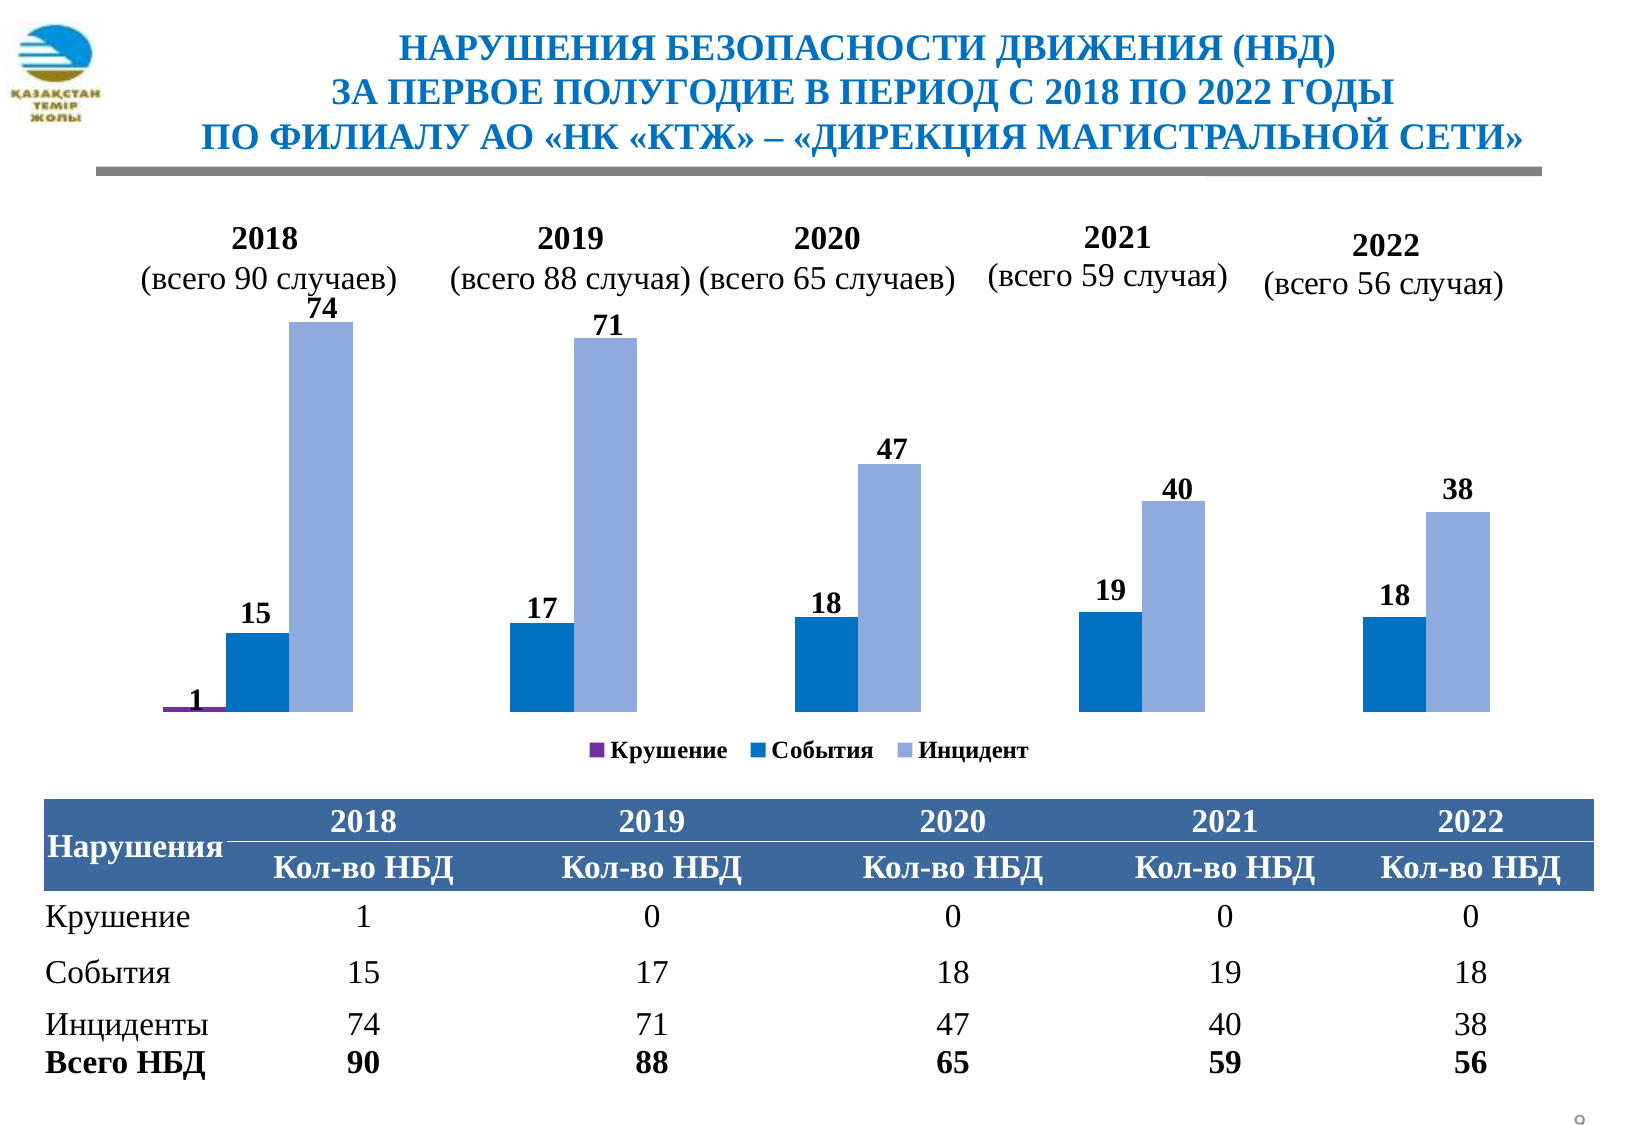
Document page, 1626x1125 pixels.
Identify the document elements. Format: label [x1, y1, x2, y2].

table_cell [1103, 1005, 1348, 1042]
table_cell [45, 1005, 227, 1042]
table_cell [228, 892, 500, 938]
table_cell [1349, 892, 1593, 938]
table_cell [501, 1043, 803, 1080]
table_cell [228, 939, 500, 1004]
table_cell [804, 939, 1102, 1004]
table_cell [1349, 1043, 1593, 1080]
table_cell [45, 1043, 227, 1080]
chart [100, 195, 1538, 777]
table_cell [1103, 939, 1348, 1004]
table_cell [1103, 892, 1348, 938]
text_box [6, 17, 1625, 163]
table_cell [228, 1043, 500, 1080]
table_cell [804, 1043, 1102, 1080]
table_cell [228, 1005, 500, 1042]
table_cell [45, 892, 227, 938]
table_cell [1103, 1043, 1348, 1080]
table_cell [1349, 1005, 1593, 1042]
table_cell [804, 892, 1102, 938]
table_cell [45, 939, 227, 1004]
picture [6, 22, 105, 125]
table_cell [804, 1005, 1102, 1042]
table_cell [501, 892, 803, 938]
table_cell [501, 1005, 803, 1042]
table_cell [501, 939, 803, 1004]
table_header [44, 799, 1594, 891]
slide_number [1235, 1116, 1601, 1125]
table_cell [1349, 939, 1593, 1004]
table_cell [227, 842, 1594, 891]
